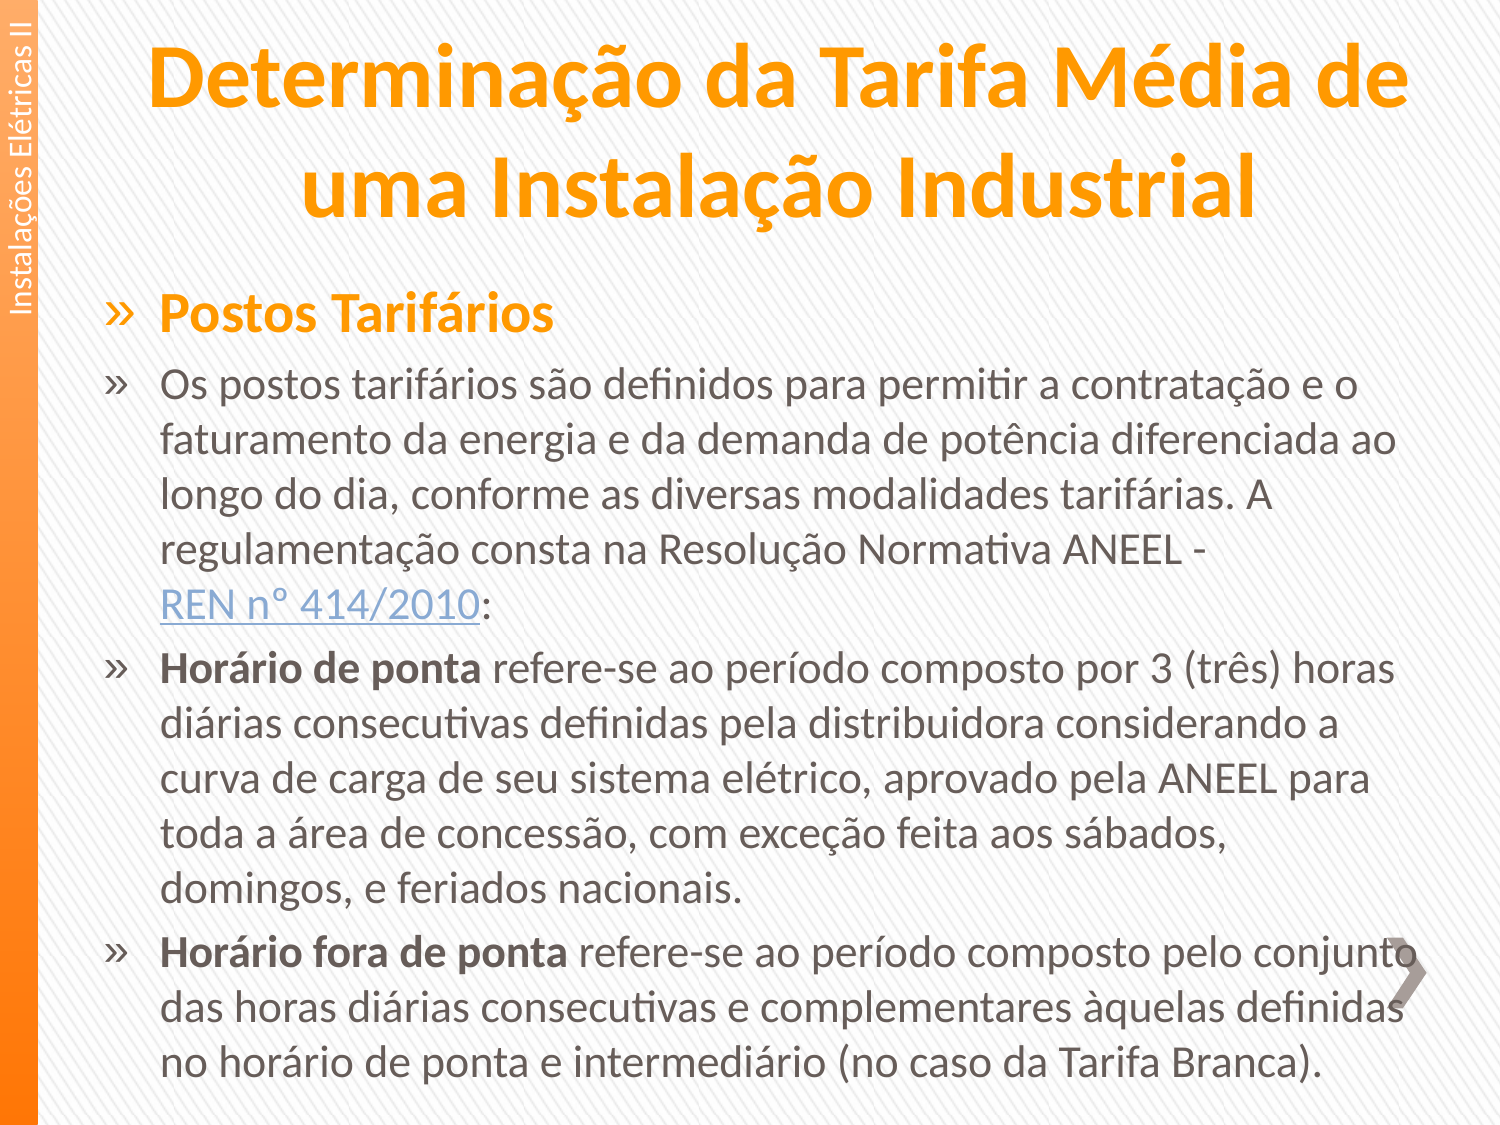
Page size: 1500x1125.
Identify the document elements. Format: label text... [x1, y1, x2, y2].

text_box Determinação da Tarifa Média de uma Instalação Industrial [76, 30, 1483, 244]
list Postos Tarifários Os postos tarifários são definidos para permitir a contratação e o faturamento da energia e da demanda de potência diferenciada ao longo do dia, conforme as diversas modalidades tarifárias. A regulamentação consta na Resolução Normativa ANEEL - REN nº 414/2010: Horário de ponta refere-se ao período composto por 3 (três) horas diárias consecutivas definidas pela distribuidora considerando a curva de carga de seu sistema elétrico, aprovado pela ANEEL para toda a área de concessão, com exceção feita aos sábados, domingos, e feriados nacionais. Horário fora de ponta refere-se ao período composto pelo conjunto das horas diárias consecutivas e complementares àquelas definidas no horário de ponta e intermediário (no caso da Tarifa Branca). [88, 267, 1447, 1071]
text_box Instalações Elétricas II [0, 6, 46, 332]
